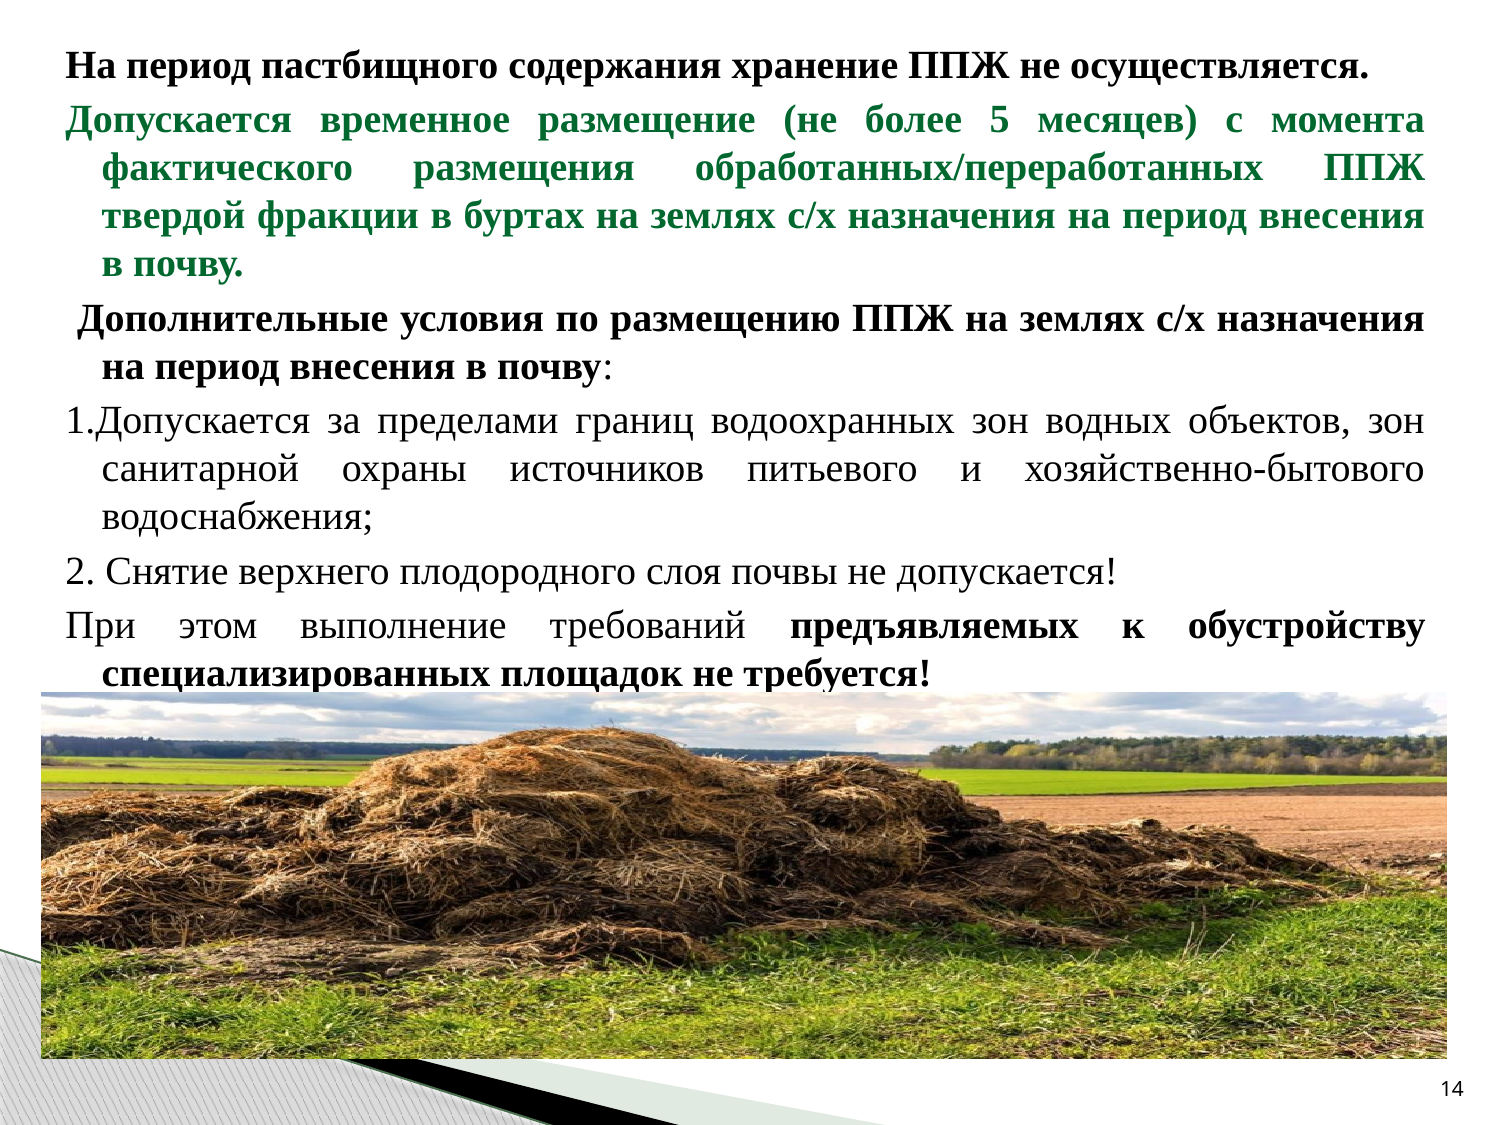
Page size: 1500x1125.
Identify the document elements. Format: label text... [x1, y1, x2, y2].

slide_number 14 [1418, 1051, 1479, 1112]
list На период пастбищного содержания хранение ППЖ не осуществляется. Допускается временное размещение (не более 5 месяцев) с момента фактического размещения обработанных/переработанных ППЖ твердой фракции в буртах на землях с/х назначения на период внесения в почву. Дополнительные условия по размещению ППЖ на землях с/х назначения на период внесения в почву: 1.Допускается за пределами границ водоохранных зон водных объектов, зон санитарной охраны источников питьевого и хозяйственно-бытового водоснабжения; 2. Снятие верхнего плодородного слоя почвы не допускается! При этом выполнение требований предъявляемых к обустройству специализированных площадок не требуется! [35, 30, 1442, 700]
picture [41, 692, 1448, 1059]
